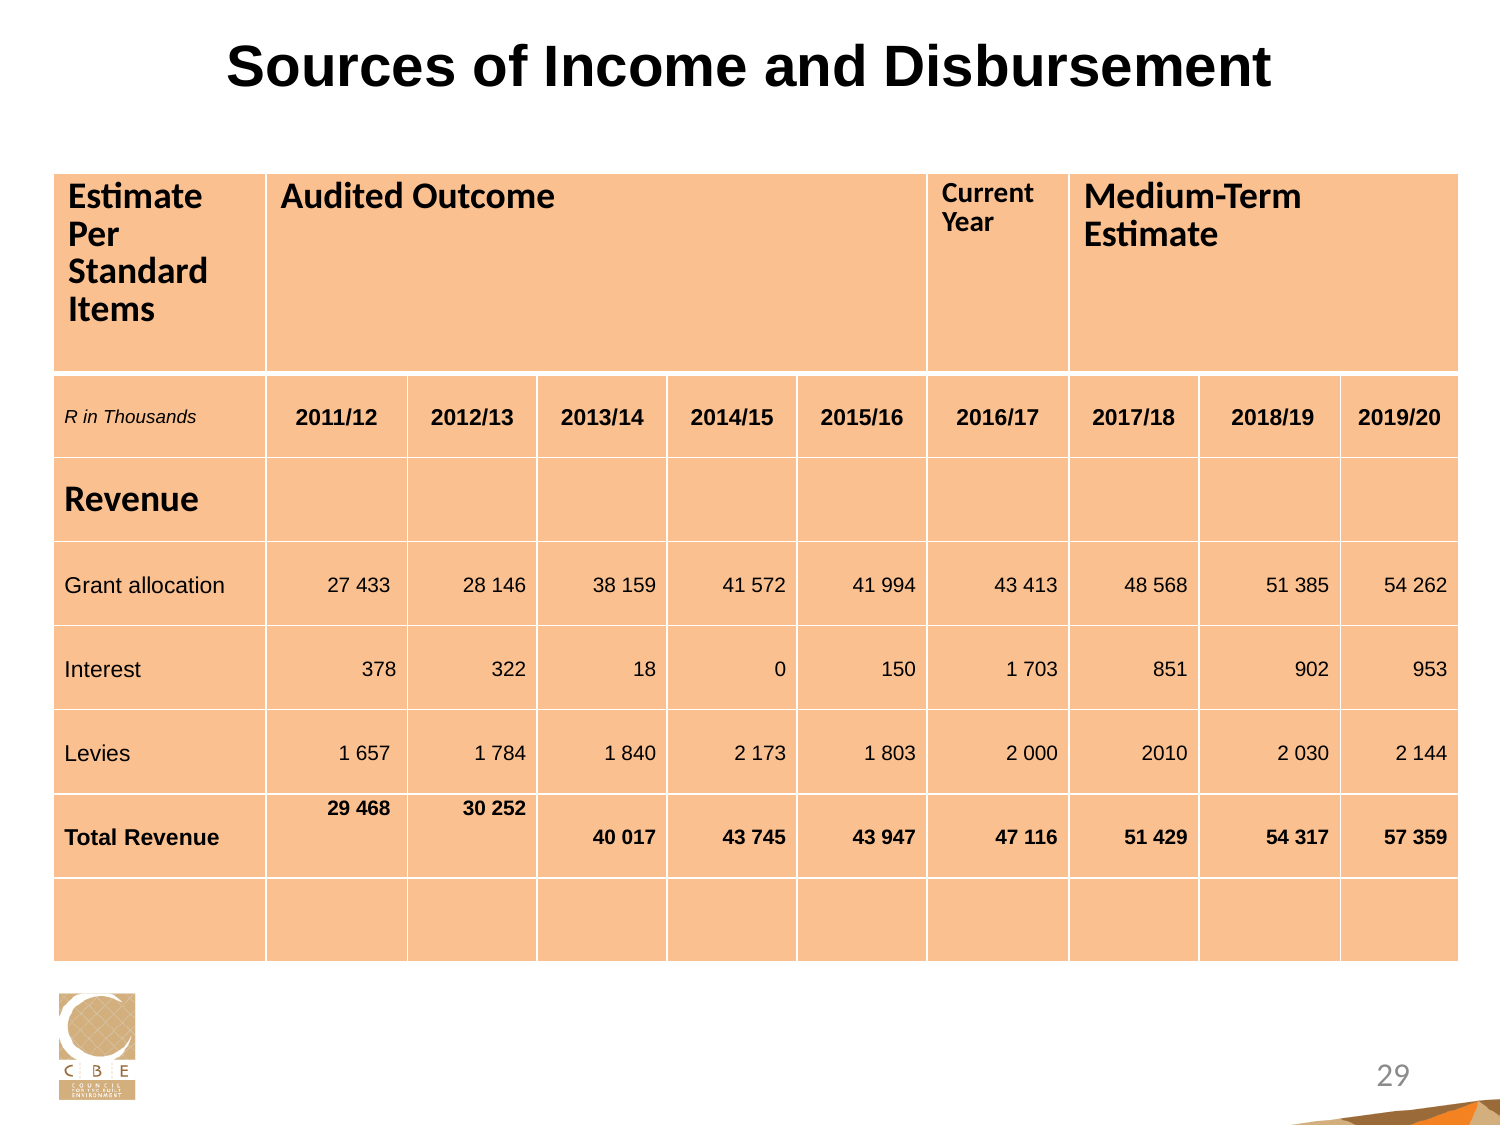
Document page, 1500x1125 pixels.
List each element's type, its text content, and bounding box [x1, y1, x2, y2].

table_cell 29 468 [267, 795, 407, 877]
table_cell 2 173 [668, 710, 796, 793]
table_cell 54 317 [1200, 795, 1340, 877]
table_cell [1341, 879, 1458, 961]
table_cell [1341, 458, 1458, 541]
table_cell 54 262 [1341, 542, 1458, 625]
table_cell 322 [408, 626, 536, 709]
table_cell [267, 879, 407, 961]
table_cell [1200, 458, 1340, 541]
table_cell [1070, 458, 1198, 541]
table_cell 2014/15 [668, 376, 796, 457]
table_cell [408, 879, 536, 961]
table_cell 43 745 [668, 795, 796, 877]
table_cell 51 385 [1200, 542, 1340, 625]
table_cell 2 144 [1341, 710, 1458, 793]
table_cell 40 017 [538, 795, 666, 877]
table_cell 2011/12 [267, 376, 407, 457]
table_cell 57 359 [1341, 795, 1458, 877]
table_cell 2019/20 [1341, 376, 1458, 457]
table_cell 902 [1200, 626, 1340, 709]
table_cell [54, 879, 265, 961]
table_cell [798, 879, 926, 961]
table_cell [1200, 879, 1340, 961]
table_cell 27 433 [267, 542, 407, 625]
table_cell 41 572 [668, 542, 796, 625]
table_cell 2012/13 [408, 376, 536, 457]
table_cell 30 252 [408, 795, 536, 877]
table_header Audited Outcome [267, 174, 926, 371]
table_cell [1070, 879, 1198, 961]
table_cell 1 657 [267, 710, 407, 793]
table_cell [408, 458, 536, 541]
table_cell [668, 879, 796, 961]
table_cell [798, 458, 926, 541]
table_cell [668, 458, 796, 541]
table_cell 41 994 [798, 542, 926, 625]
table_cell R in Thousands [54, 376, 265, 457]
table_cell 28 146 [408, 542, 536, 625]
slide_number 29 [1074, 1042, 1425, 1103]
table_cell [928, 879, 1068, 961]
table_cell 2 000 [928, 710, 1068, 793]
table_cell 51 429 [1070, 795, 1198, 877]
table_cell 1 840 [538, 710, 666, 793]
table_cell 47 116 [928, 795, 1068, 877]
table_cell [267, 458, 407, 541]
table_header Medium-Term Estimate [1070, 174, 1458, 371]
table_cell Total Revenue [54, 795, 265, 877]
table_cell [538, 458, 666, 541]
table_cell [538, 879, 666, 961]
picture [0, 0, 1500, 1125]
table_cell Grant allocation [54, 542, 265, 625]
table_cell 2017/18 [1070, 376, 1198, 457]
table_cell 953 [1341, 626, 1458, 709]
table_cell 18 [538, 626, 666, 709]
table_header Estimate Per Standard Items [54, 174, 265, 371]
table_cell 2 030 [1200, 710, 1340, 793]
table_cell 150 [798, 626, 926, 709]
table_cell 2013/14 [538, 376, 666, 457]
table_cell 2010 [1070, 710, 1198, 793]
table_cell 1 803 [798, 710, 926, 793]
table_cell Revenue [54, 458, 265, 541]
table_cell 43 947 [798, 795, 926, 877]
table_header Current Year [928, 174, 1068, 371]
table_cell 43 413 [928, 542, 1068, 625]
table_cell 0 [668, 626, 796, 709]
table_cell 378 [267, 626, 407, 709]
table_cell [928, 458, 1068, 541]
table_cell 2018/19 [1200, 376, 1340, 457]
table_cell 2015/16 [798, 376, 926, 457]
table_cell 48 568 [1070, 542, 1198, 625]
table_cell 2016/17 [928, 376, 1068, 457]
table_cell 1 784 [408, 710, 536, 793]
table_cell 1 703 [928, 626, 1068, 709]
table_cell Interest [54, 626, 265, 709]
table_cell 38 159 [538, 542, 666, 625]
table_cell 851 [1070, 626, 1198, 709]
title Sources of Income and Disbursement [75, 0, 1425, 126]
table_cell Levies [54, 710, 265, 793]
